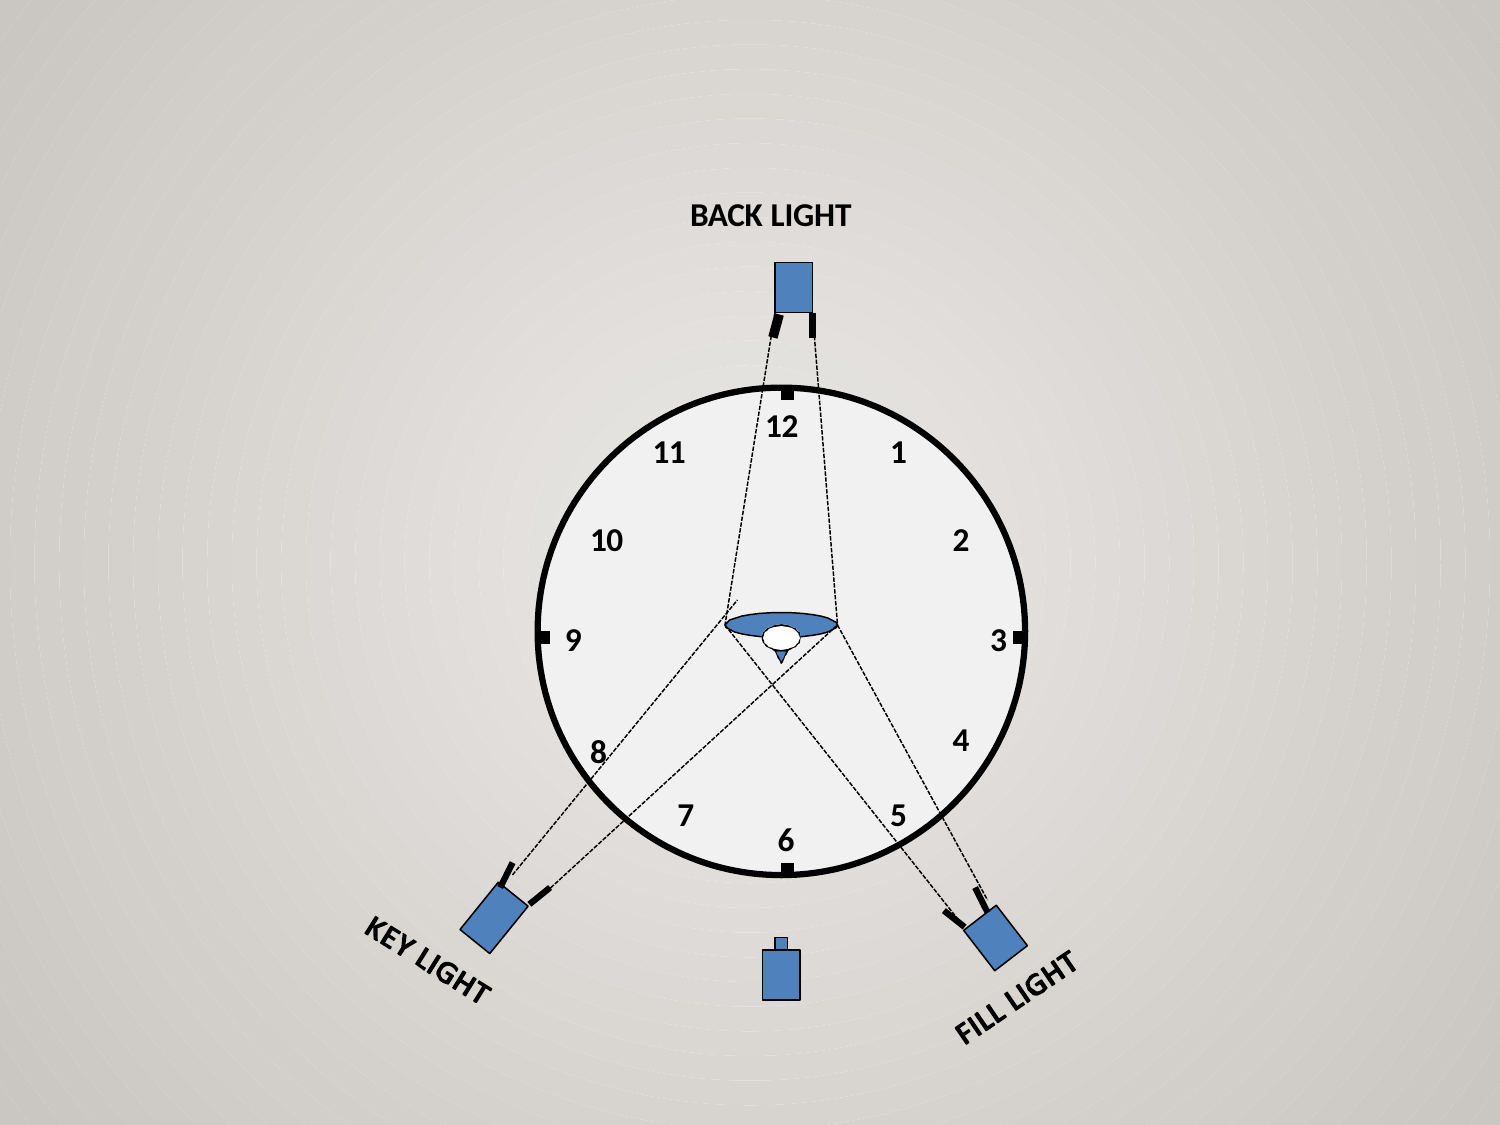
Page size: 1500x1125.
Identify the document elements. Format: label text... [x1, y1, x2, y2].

text_box BACK LIGHT [687, 190, 856, 233]
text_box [364, 261, 1077, 1045]
